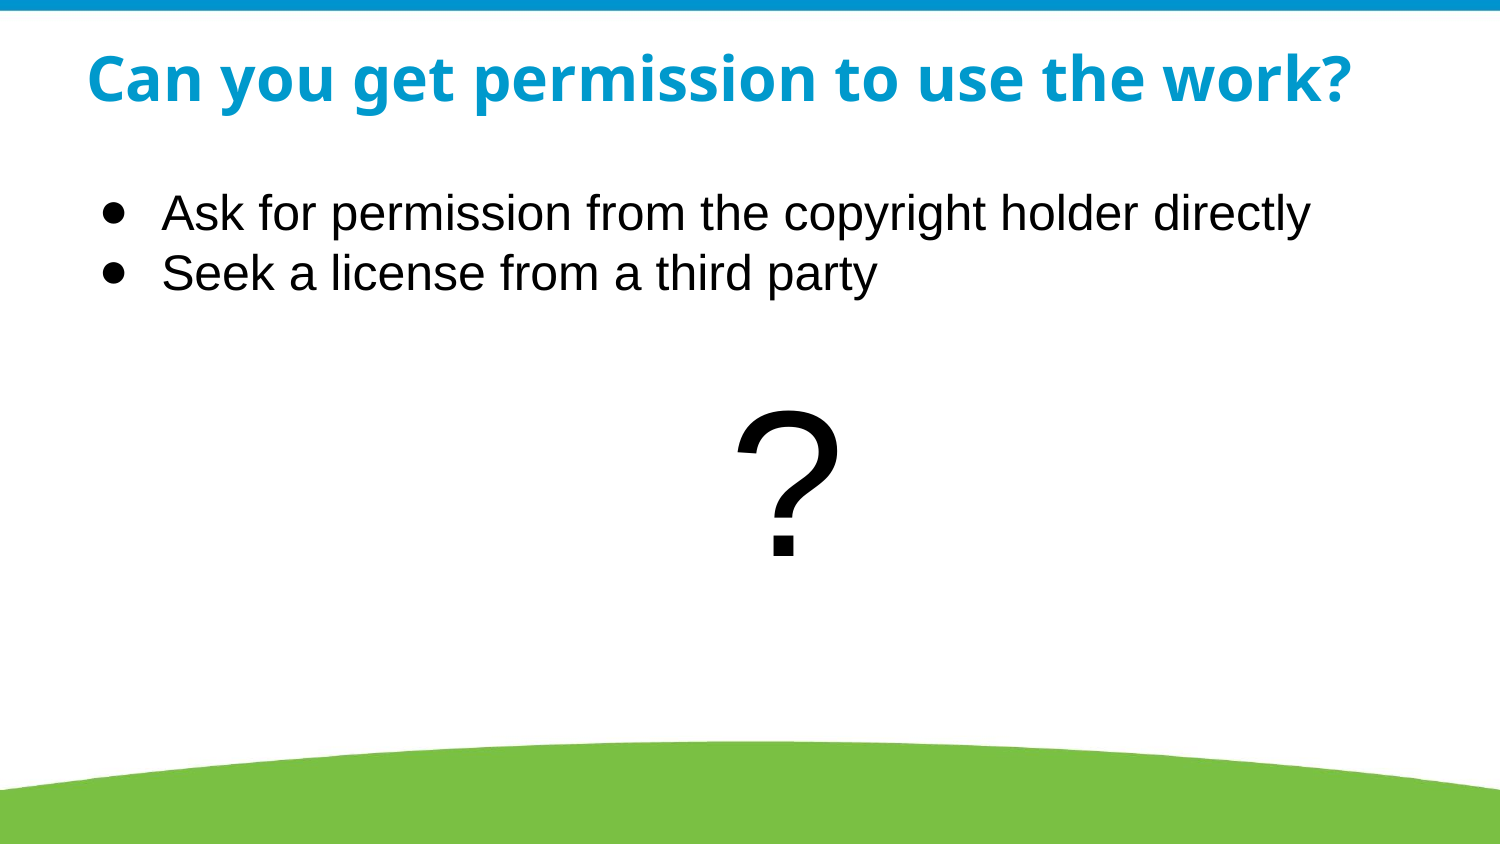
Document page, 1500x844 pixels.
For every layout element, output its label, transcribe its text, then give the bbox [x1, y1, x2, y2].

title Can you get permission to use the work? [75, 33, 1425, 174]
picture [0, 11, 1500, 844]
list Ask for permission from the copyright holder directly Seek a license from a third party ? [75, 174, 1425, 732]
